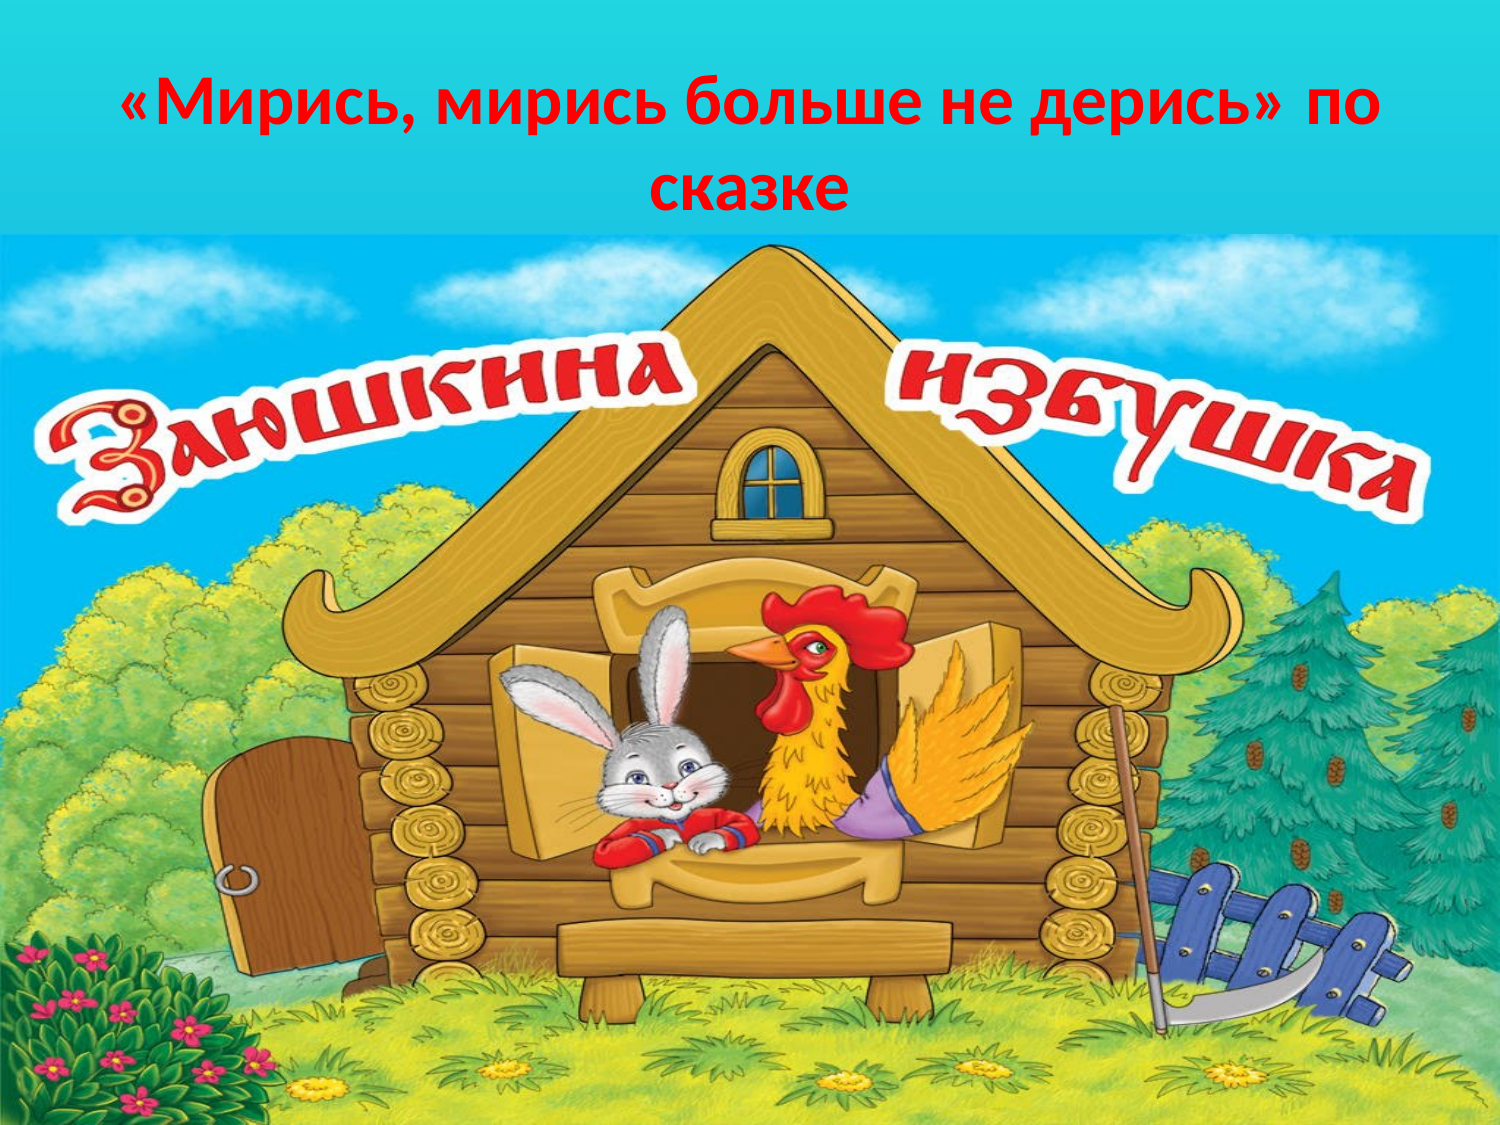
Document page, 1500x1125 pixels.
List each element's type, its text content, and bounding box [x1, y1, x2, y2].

title «Мирись, мирись больше не дерись» по сказке [0, 45, 1500, 233]
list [0, 234, 1500, 1125]
